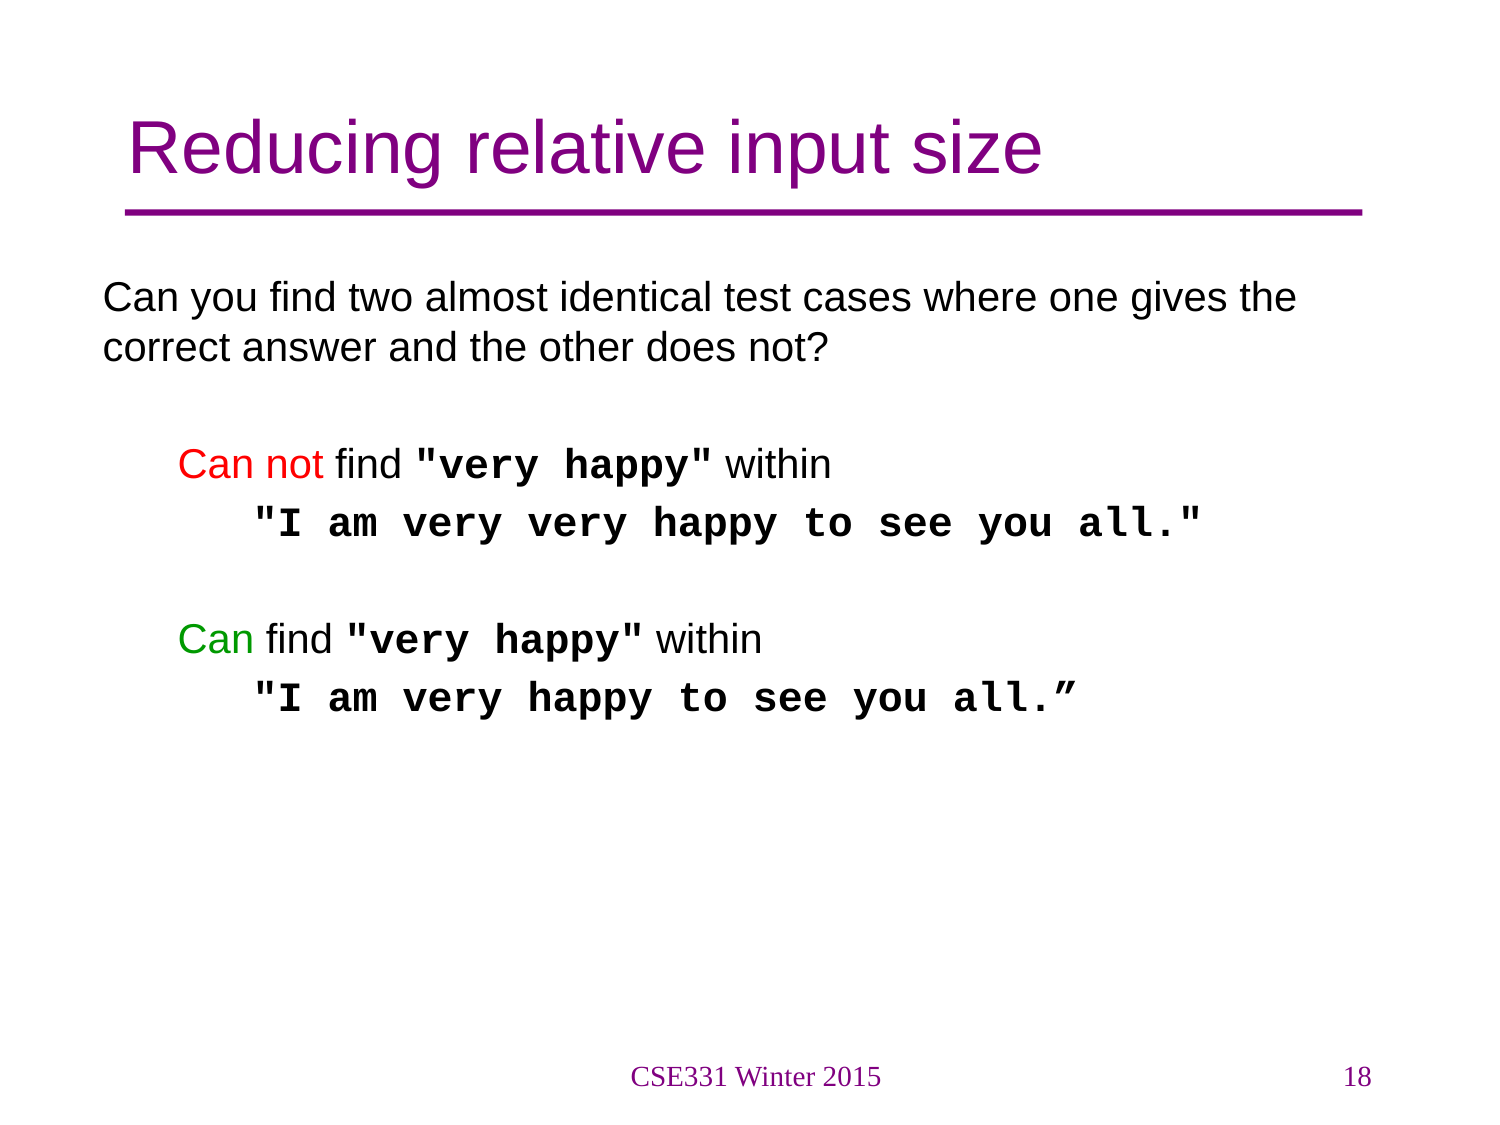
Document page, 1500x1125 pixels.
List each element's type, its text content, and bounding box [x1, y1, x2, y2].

title Reducing relative input size [112, 50, 1388, 238]
list Can you find two almost identical test cases where one gives the correct answer and the other does not? Can not find "very happy" within "I am very very happy to see you all." Can find "very happy" within "I am very happy to see you all.” [87, 262, 1450, 1000]
slide_number 18 [1074, 1049, 1388, 1125]
footer CSE331 Winter 2015 [474, 1049, 1038, 1125]
